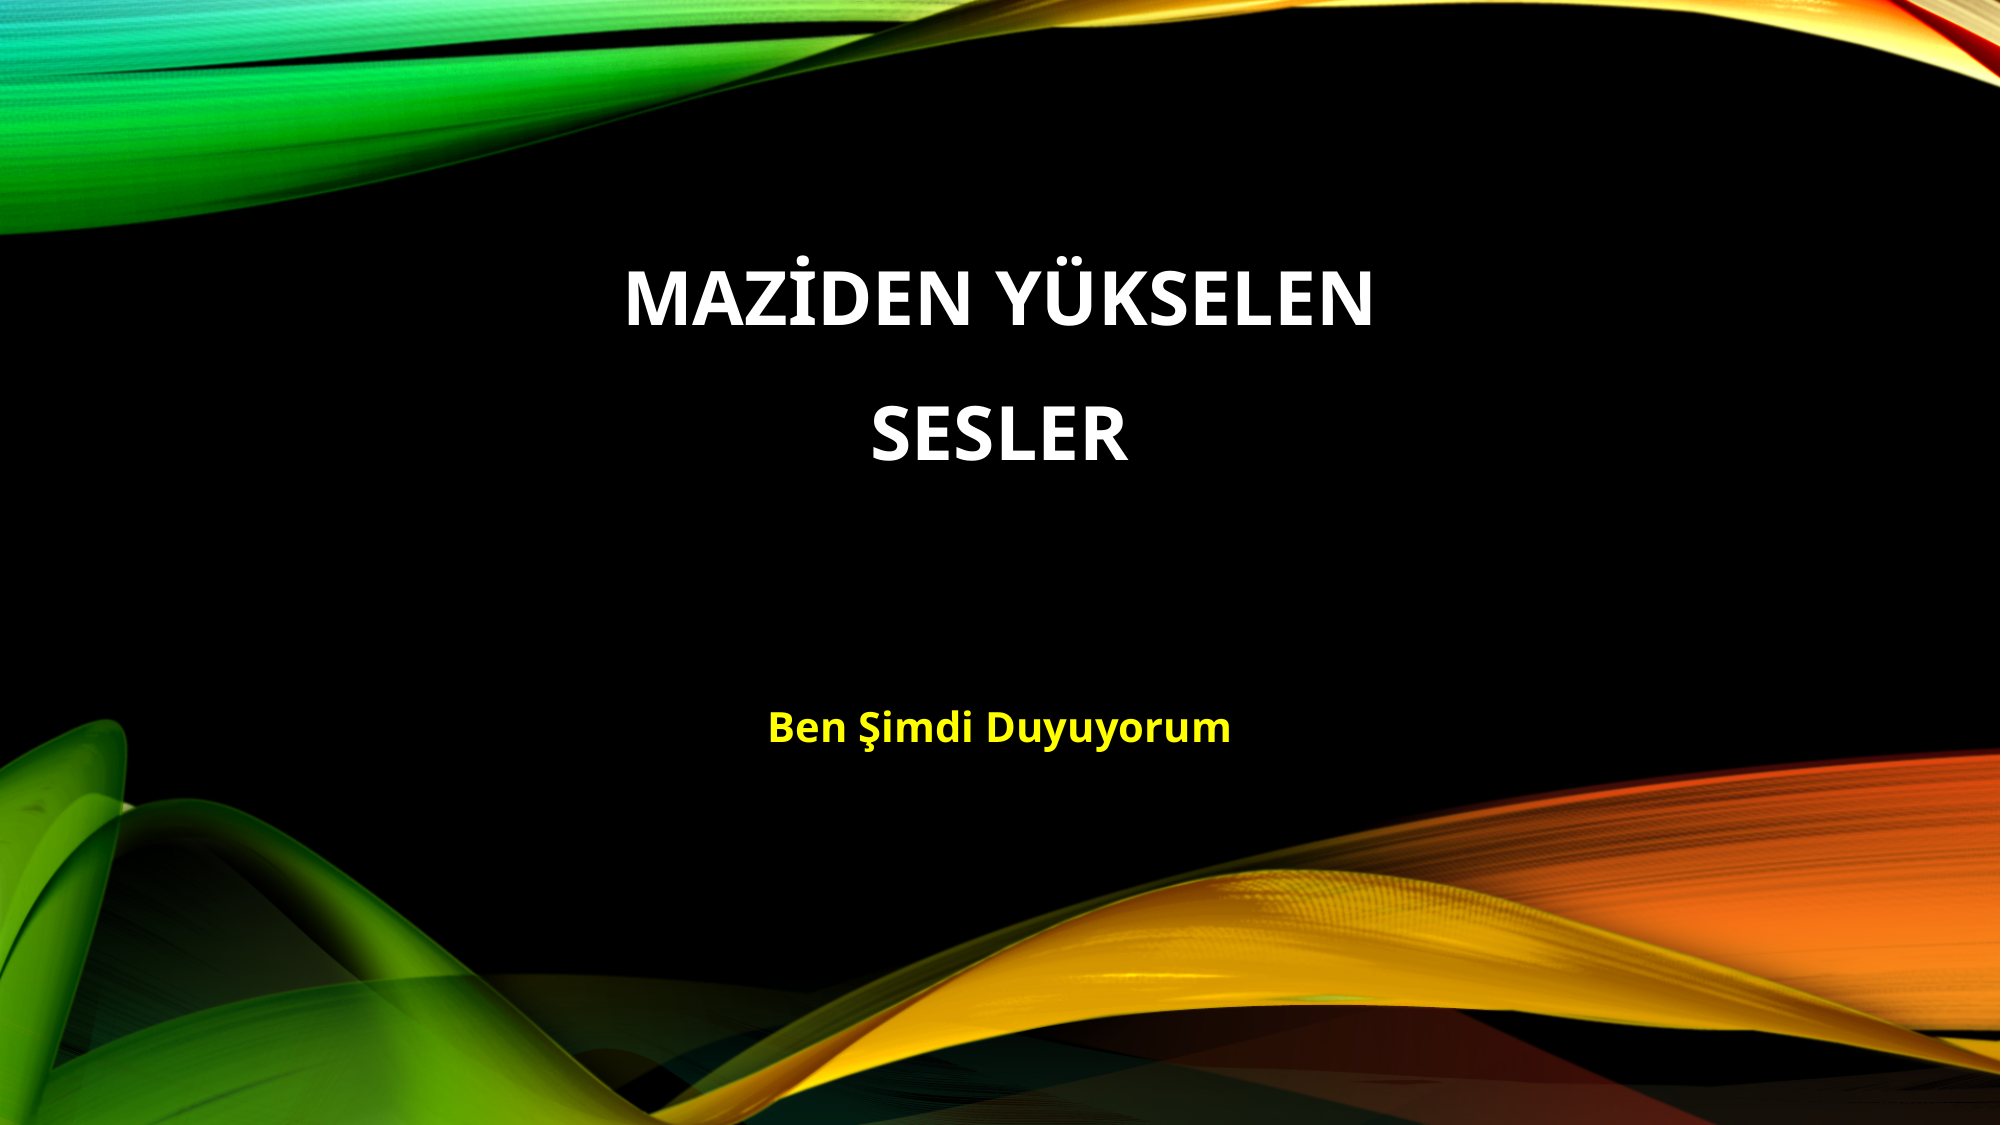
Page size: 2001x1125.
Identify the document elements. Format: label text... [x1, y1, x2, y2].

picture [0, 717, 2000, 1125]
subtitle Ben Şimdi Duyuyorum [225, 699, 1775, 812]
picture [0, 0, 2000, 237]
title Maziden Yükselen sesler [539, 183, 1461, 484]
